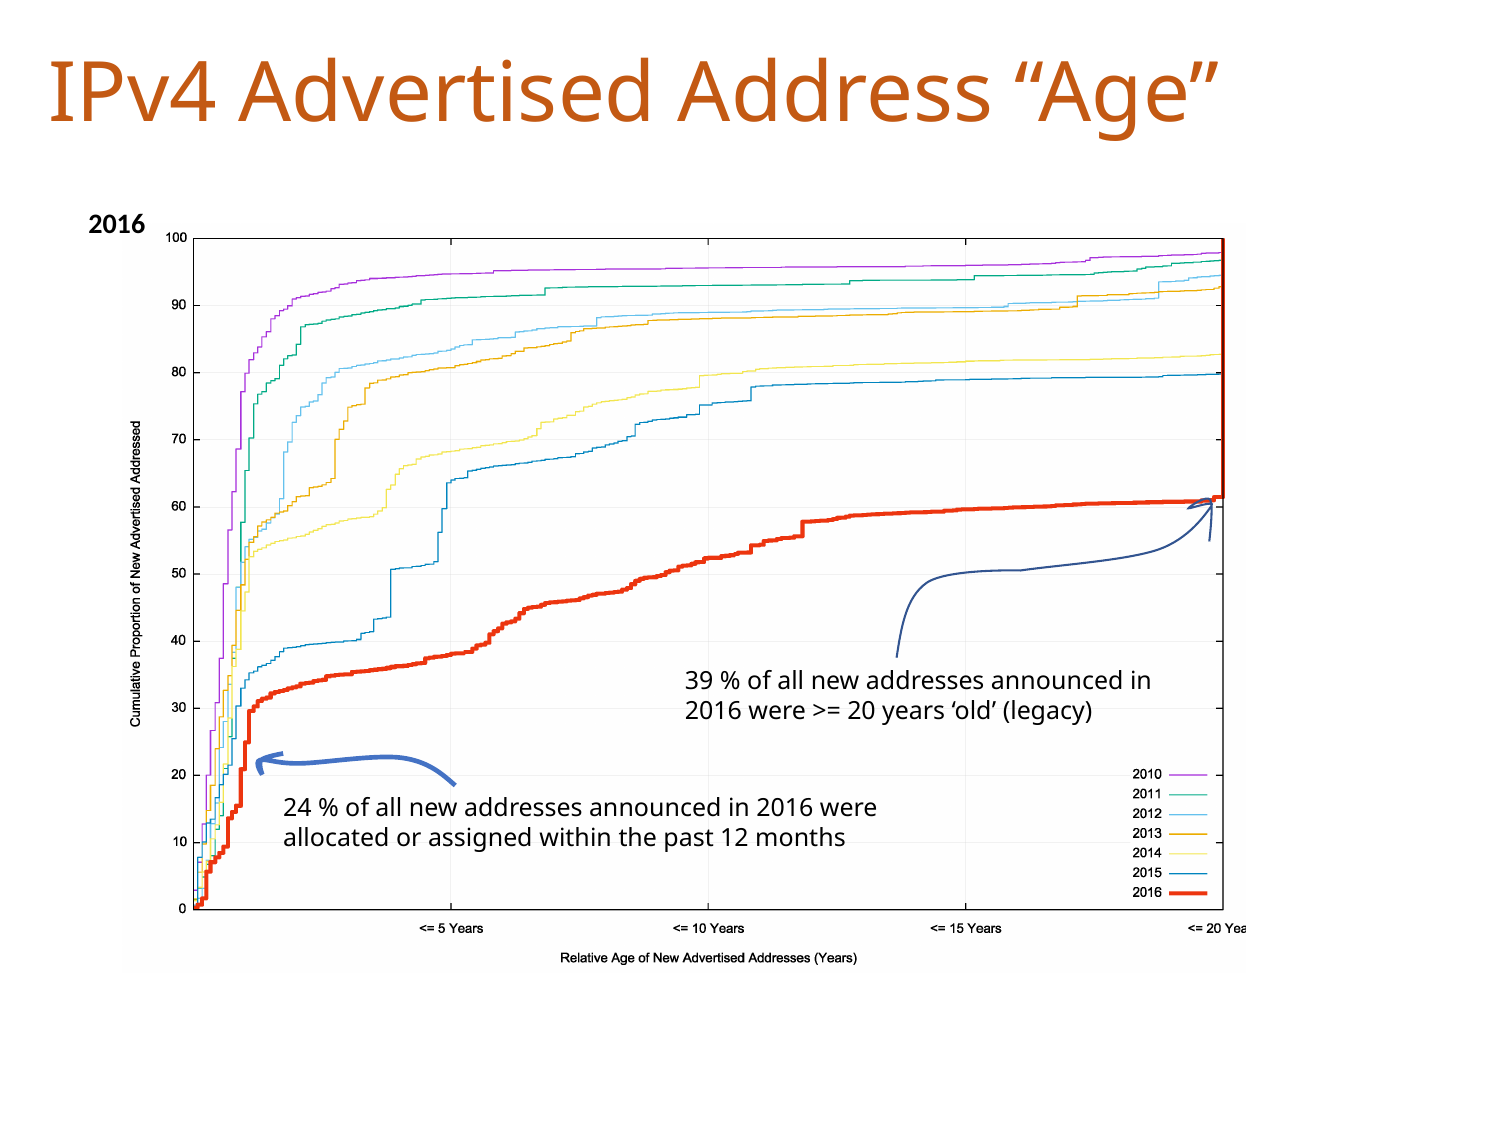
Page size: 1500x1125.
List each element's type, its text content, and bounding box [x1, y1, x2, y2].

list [122, 223, 1246, 973]
title IPv4 Advertised Address “Age” [33, 24, 1422, 165]
text_box 2016 [73, 197, 161, 247]
